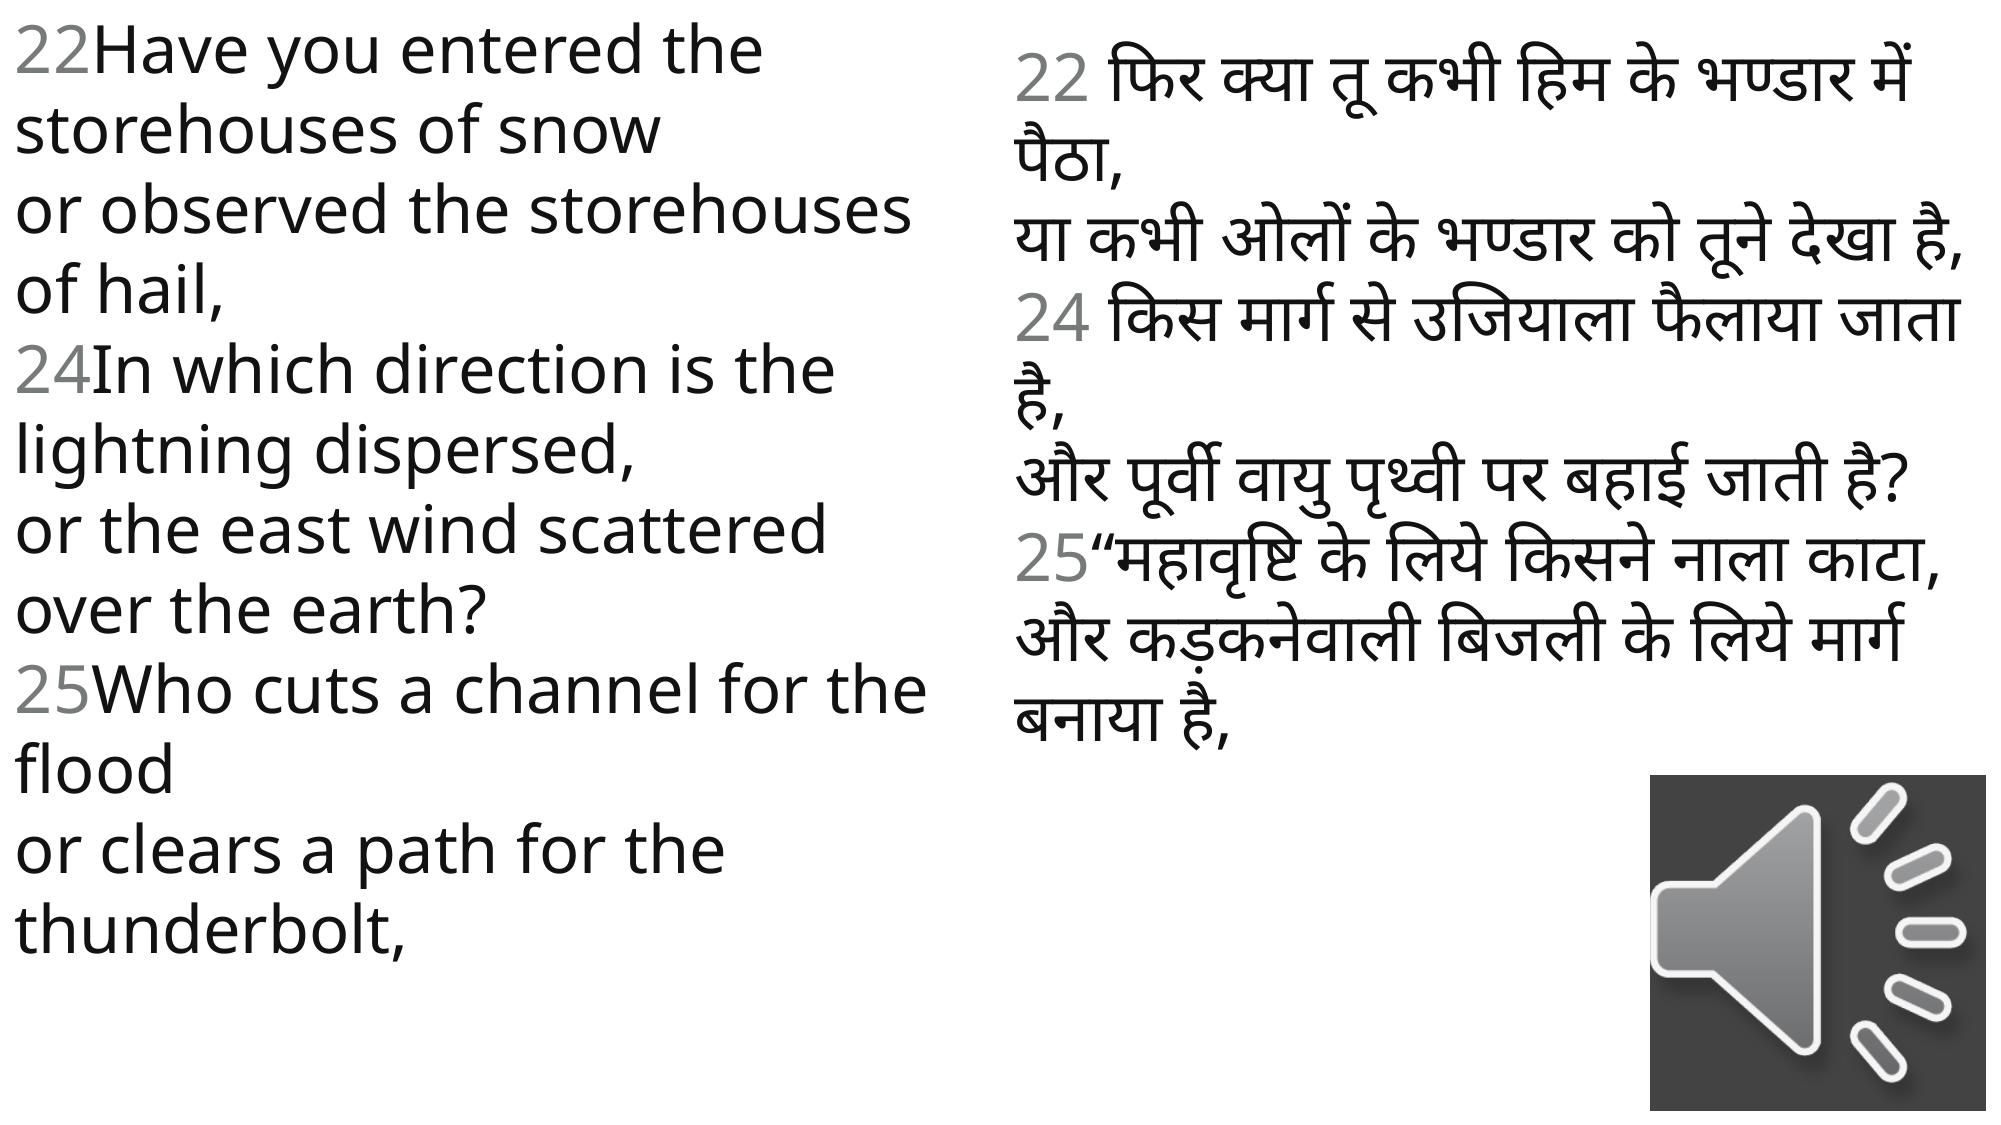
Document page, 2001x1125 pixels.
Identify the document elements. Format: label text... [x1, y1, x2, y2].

picture [1648, 773, 1987, 1112]
text_box 22 फिर क्या तू कभी हिम के भण्डार में पैठा, या कभी ओलों के भण्डार को तूने देखा है, 24 किस मार्ग से उजियाला फैलाया जाता है, और पूर्वी वायु पृथ्वी पर बहाई जाती है? 25“महावृष्टि के लिये किसने नाला काटा, और कड़कनेवाली बिजली के लिये मार्ग बनाया है, [999, 27, 2000, 1104]
text_box 22Have you entered the storehouses of snow or observed the storehouses of hail, 24In which direction is the lightning dispersed, or the east wind scattered over the earth? 25Who cuts a channel for the flood or clears a path for the thunderbolt, [0, 0, 981, 1125]
